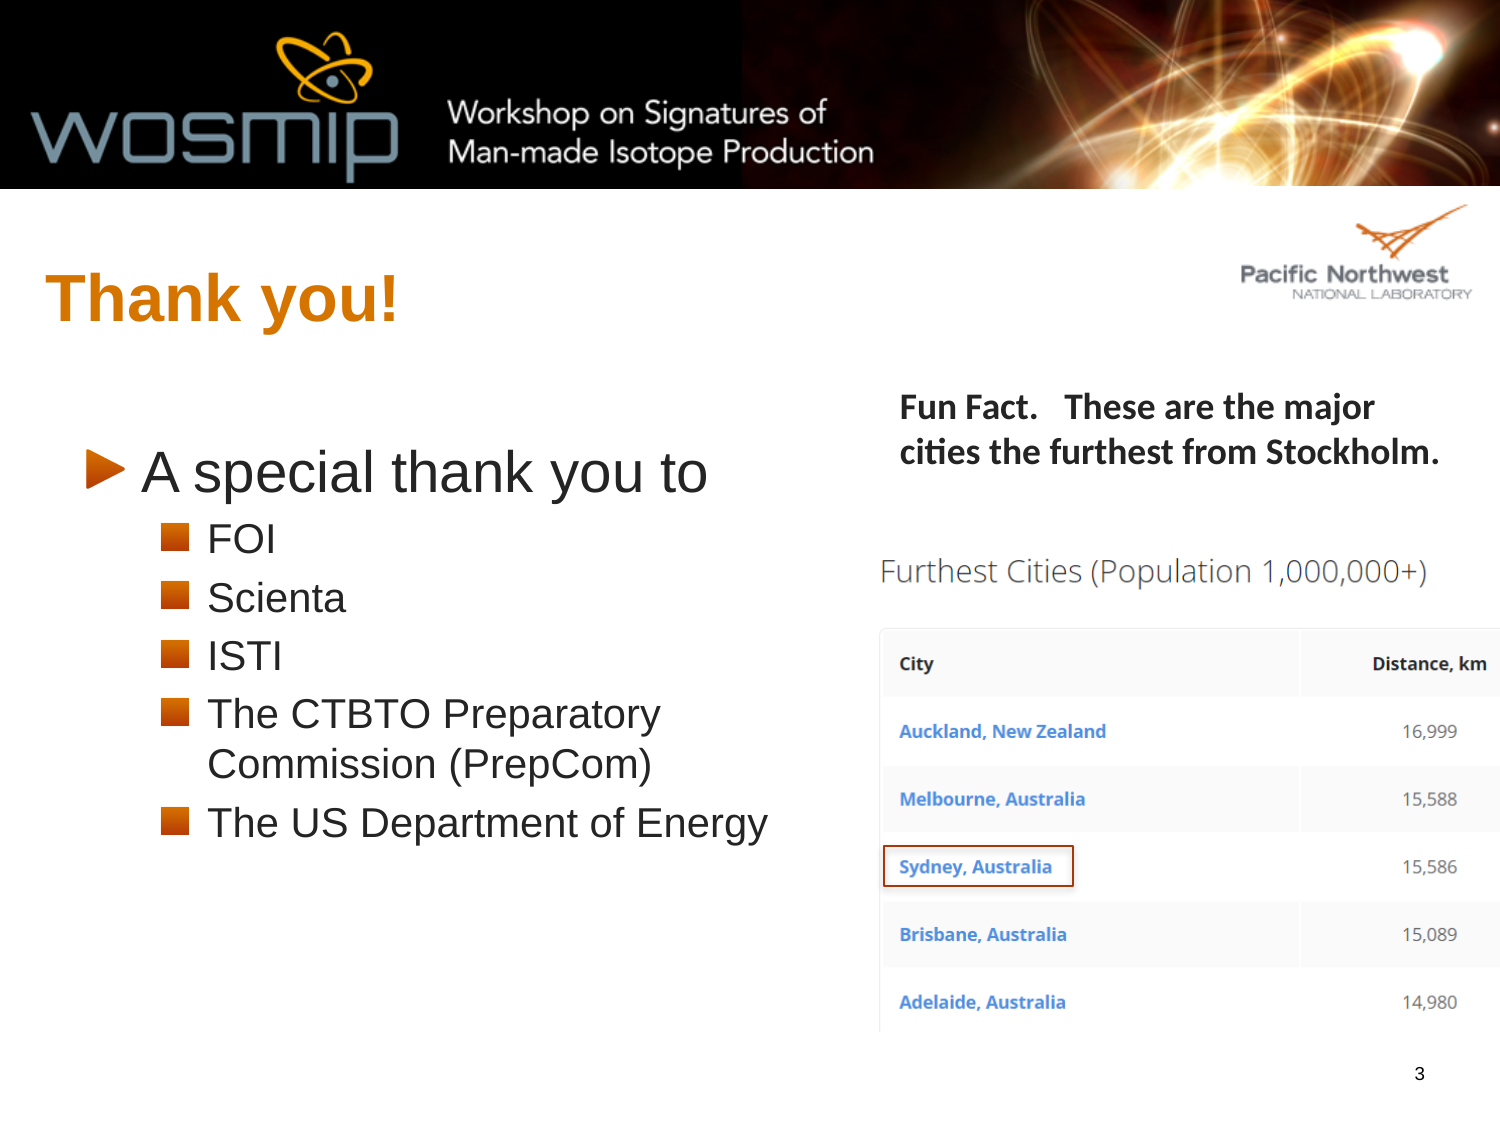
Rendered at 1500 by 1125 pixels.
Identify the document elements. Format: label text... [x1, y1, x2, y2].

list A special thank you to FOI Scienta ISTI The CTBTO Preparatory Commission (PrepCom) The US Department of Energy [85, 433, 799, 1021]
title Thank you! [45, 254, 1392, 336]
picture [160, 806, 190, 836]
picture [160, 522, 190, 552]
picture [860, 544, 1500, 1032]
picture [160, 639, 190, 669]
text_box Fun Fact. These are the major cities the furthest from Stockholm. [885, 374, 1470, 480]
picture [160, 697, 190, 727]
picture [85, 448, 126, 490]
picture [160, 580, 190, 610]
picture [0, 0, 1500, 307]
slide_number 3 [1074, 1042, 1425, 1103]
